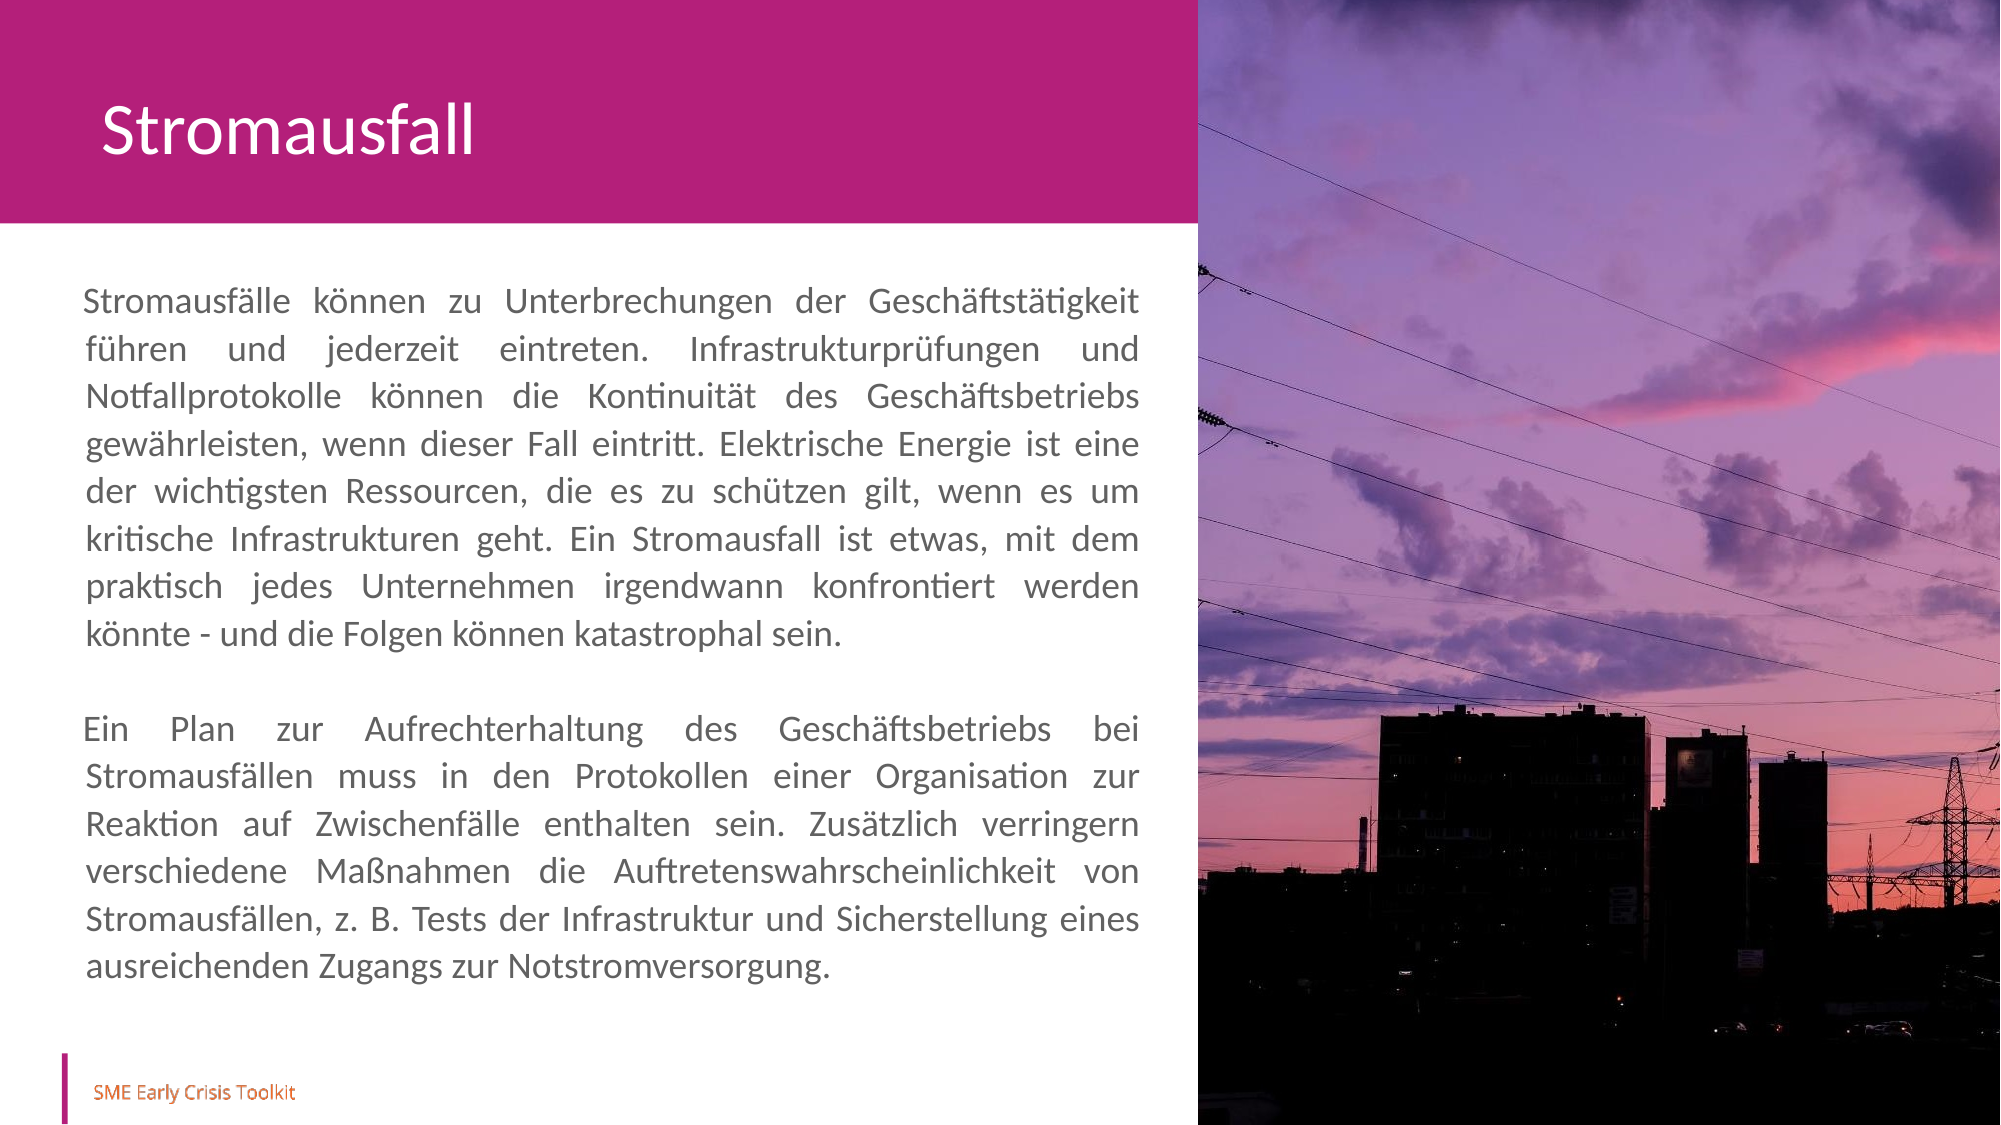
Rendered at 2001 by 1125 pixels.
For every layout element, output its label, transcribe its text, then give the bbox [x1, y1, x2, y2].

list Stromausfälle können zu Unterbrechungen der Geschäftstätigkeit führen und jederzeit eintreten. Infrastrukturprüfungen und Notfallprotokolle können die Kontinuität des Geschäftsbetriebs gewährleisten, wenn dieser Fall eintritt. Elektrische Energie ist eine der wichtigsten Ressourcen, die es zu schützen gilt, wenn es um kritische Infrastrukturen geht. Ein Stromausfall ist etwas, mit dem praktisch jedes Unternehmen irgendwann konfrontiert werden könnte - und die Folgen können katastrophal sein. Ein Plan zur Aufrechterhaltung des Geschäftsbetriebs bei Stromausfällen muss in den Protokollen einer Organisation zur Reaktion auf Zwischenfälle enthalten sein. Zusätzlich verringern verschiedene Maßnahmen die Auftretenswahrscheinlichkeit von Stromausfällen, z. B. Tests der Infrastruktur und Sicherstellung eines ausreichenden Zugangs zur Notstromversorgung. [67, 266, 1155, 1042]
picture [1198, 0, 2000, 1125]
list Stromausfall [86, 83, 1198, 179]
picture [83, 1079, 295, 1104]
